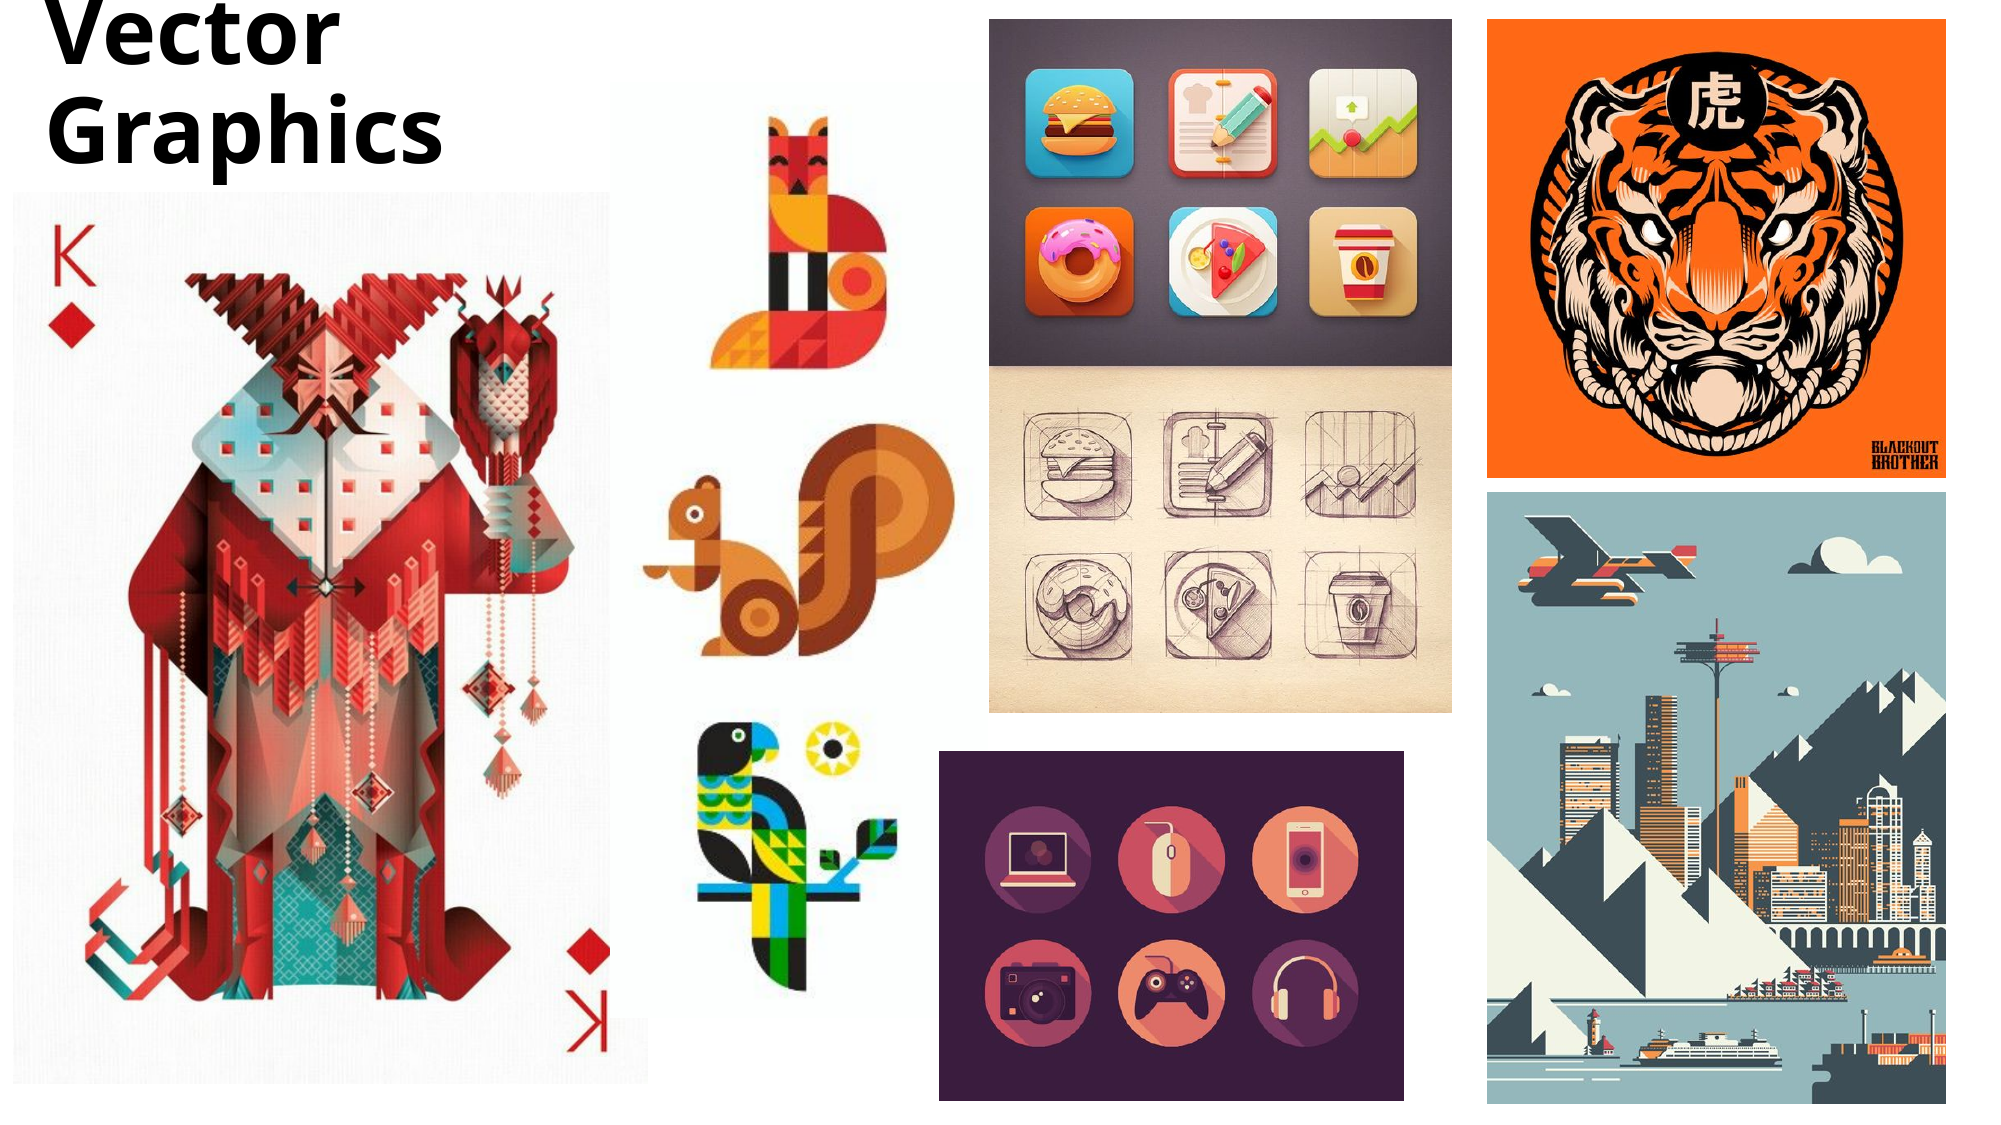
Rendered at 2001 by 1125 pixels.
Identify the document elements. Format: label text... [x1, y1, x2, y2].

picture [1487, 492, 1946, 1104]
title Vector Graphics [29, 0, 678, 192]
picture [1487, 19, 1946, 478]
picture [989, 19, 1452, 713]
picture [13, 81, 1404, 1101]
